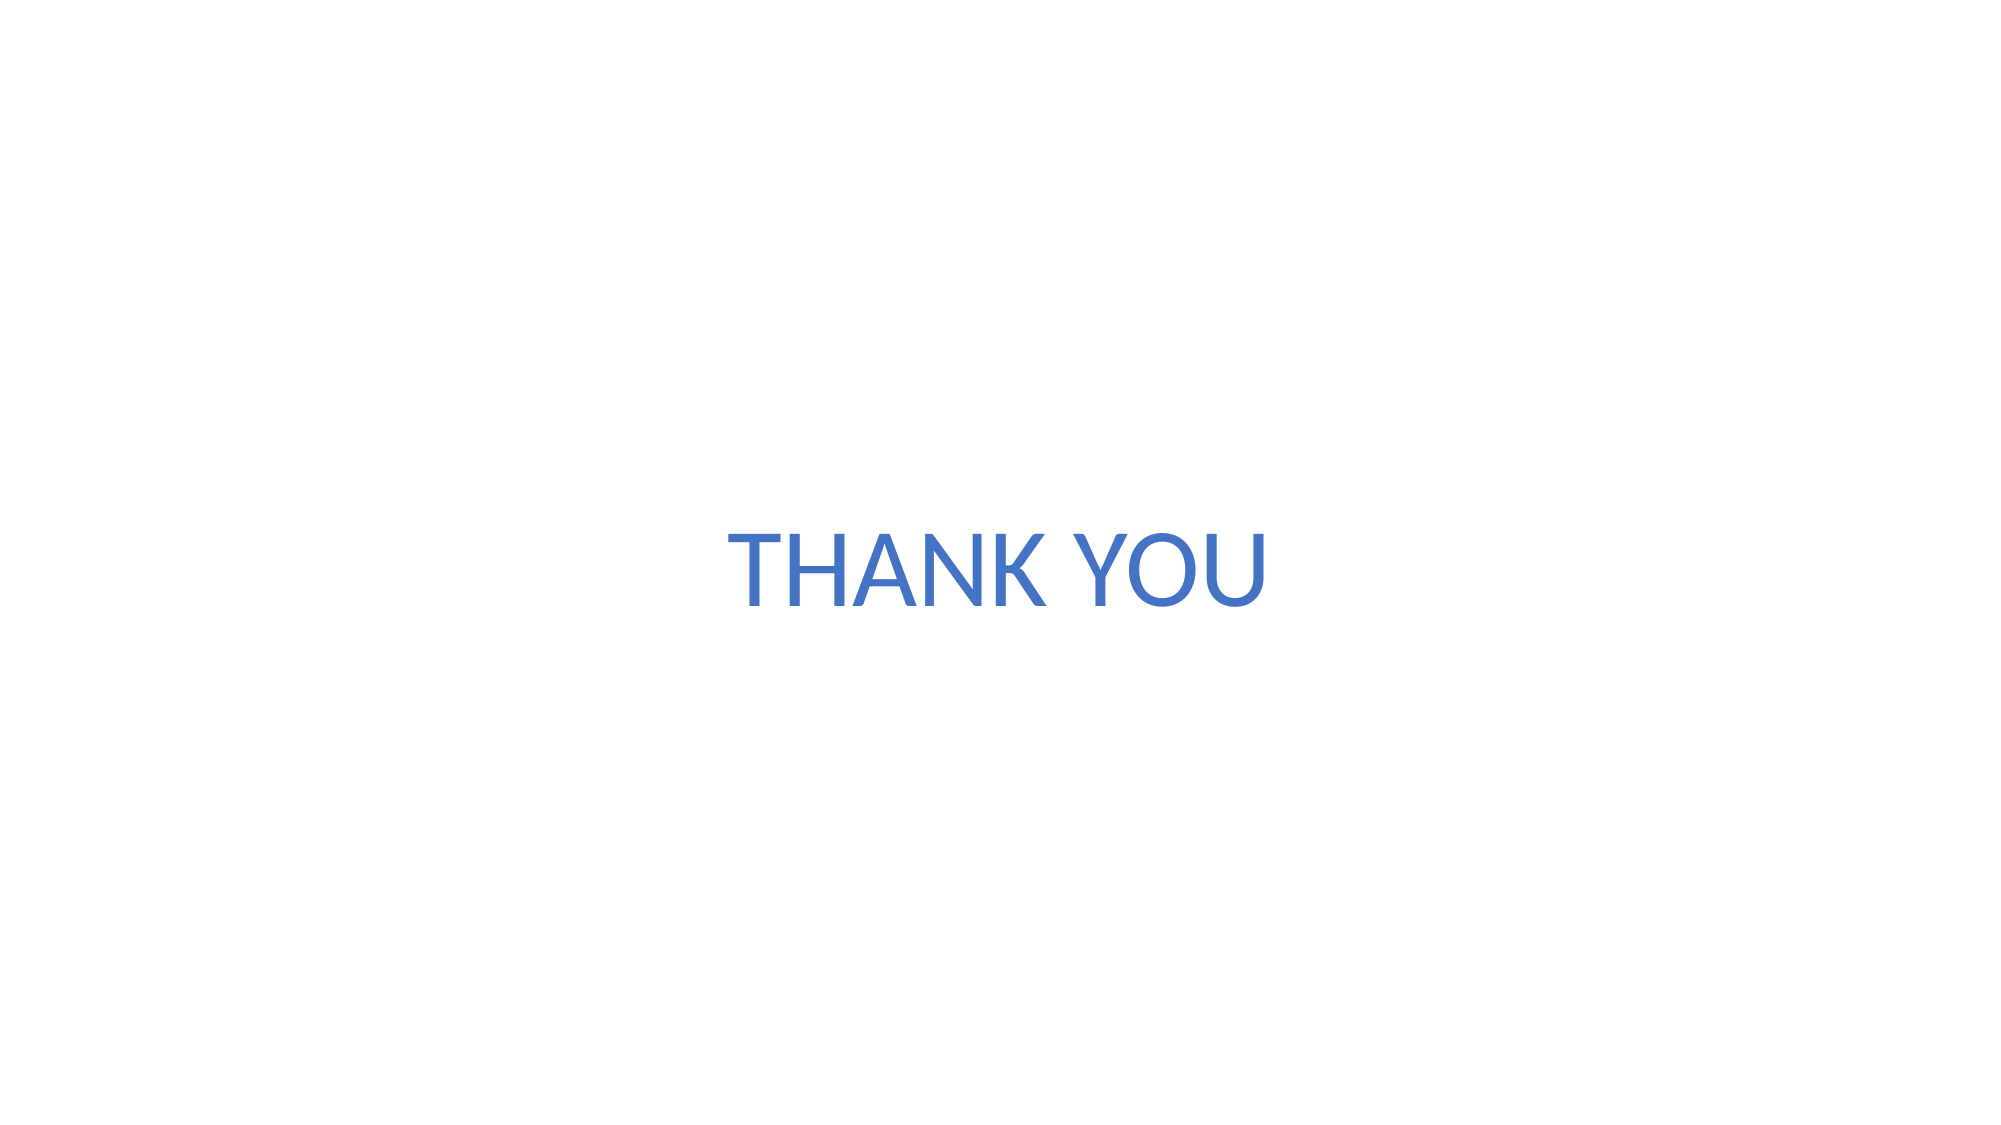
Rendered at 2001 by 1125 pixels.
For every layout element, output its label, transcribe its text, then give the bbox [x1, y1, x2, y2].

text_box THANK YOU [712, 486, 1288, 637]
